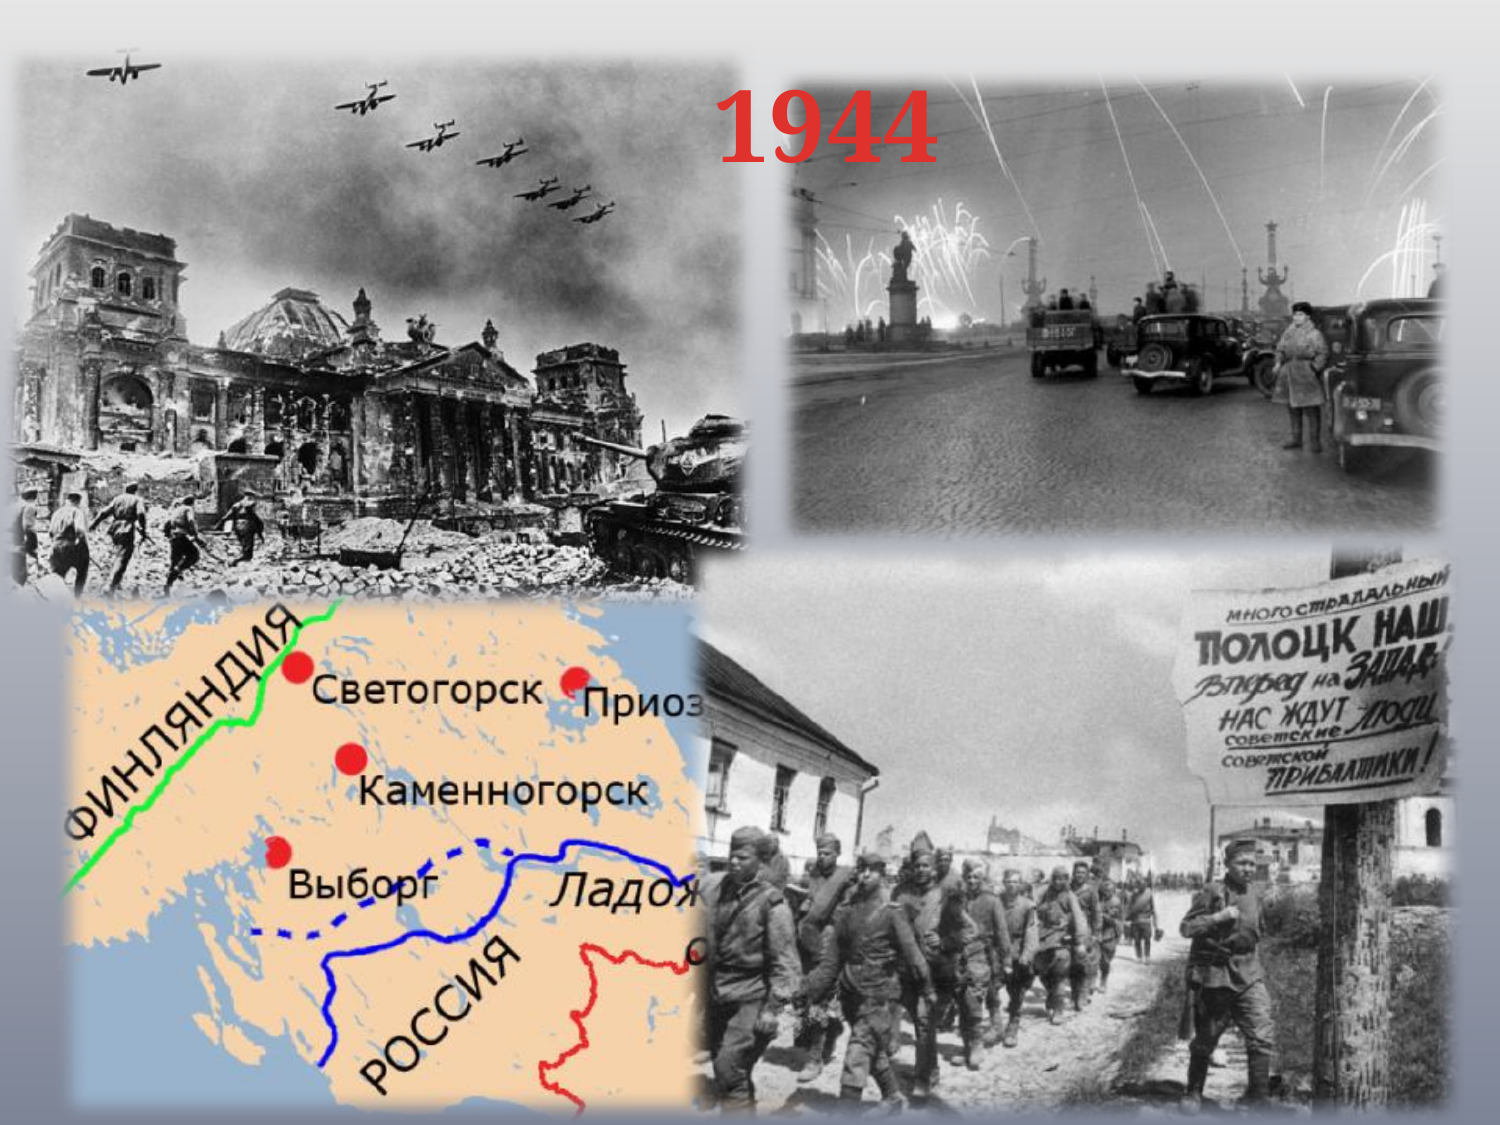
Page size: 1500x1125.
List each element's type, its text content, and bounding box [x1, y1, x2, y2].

text_box 1944 [760, 54, 975, 190]
picture [0, 42, 1465, 1125]
